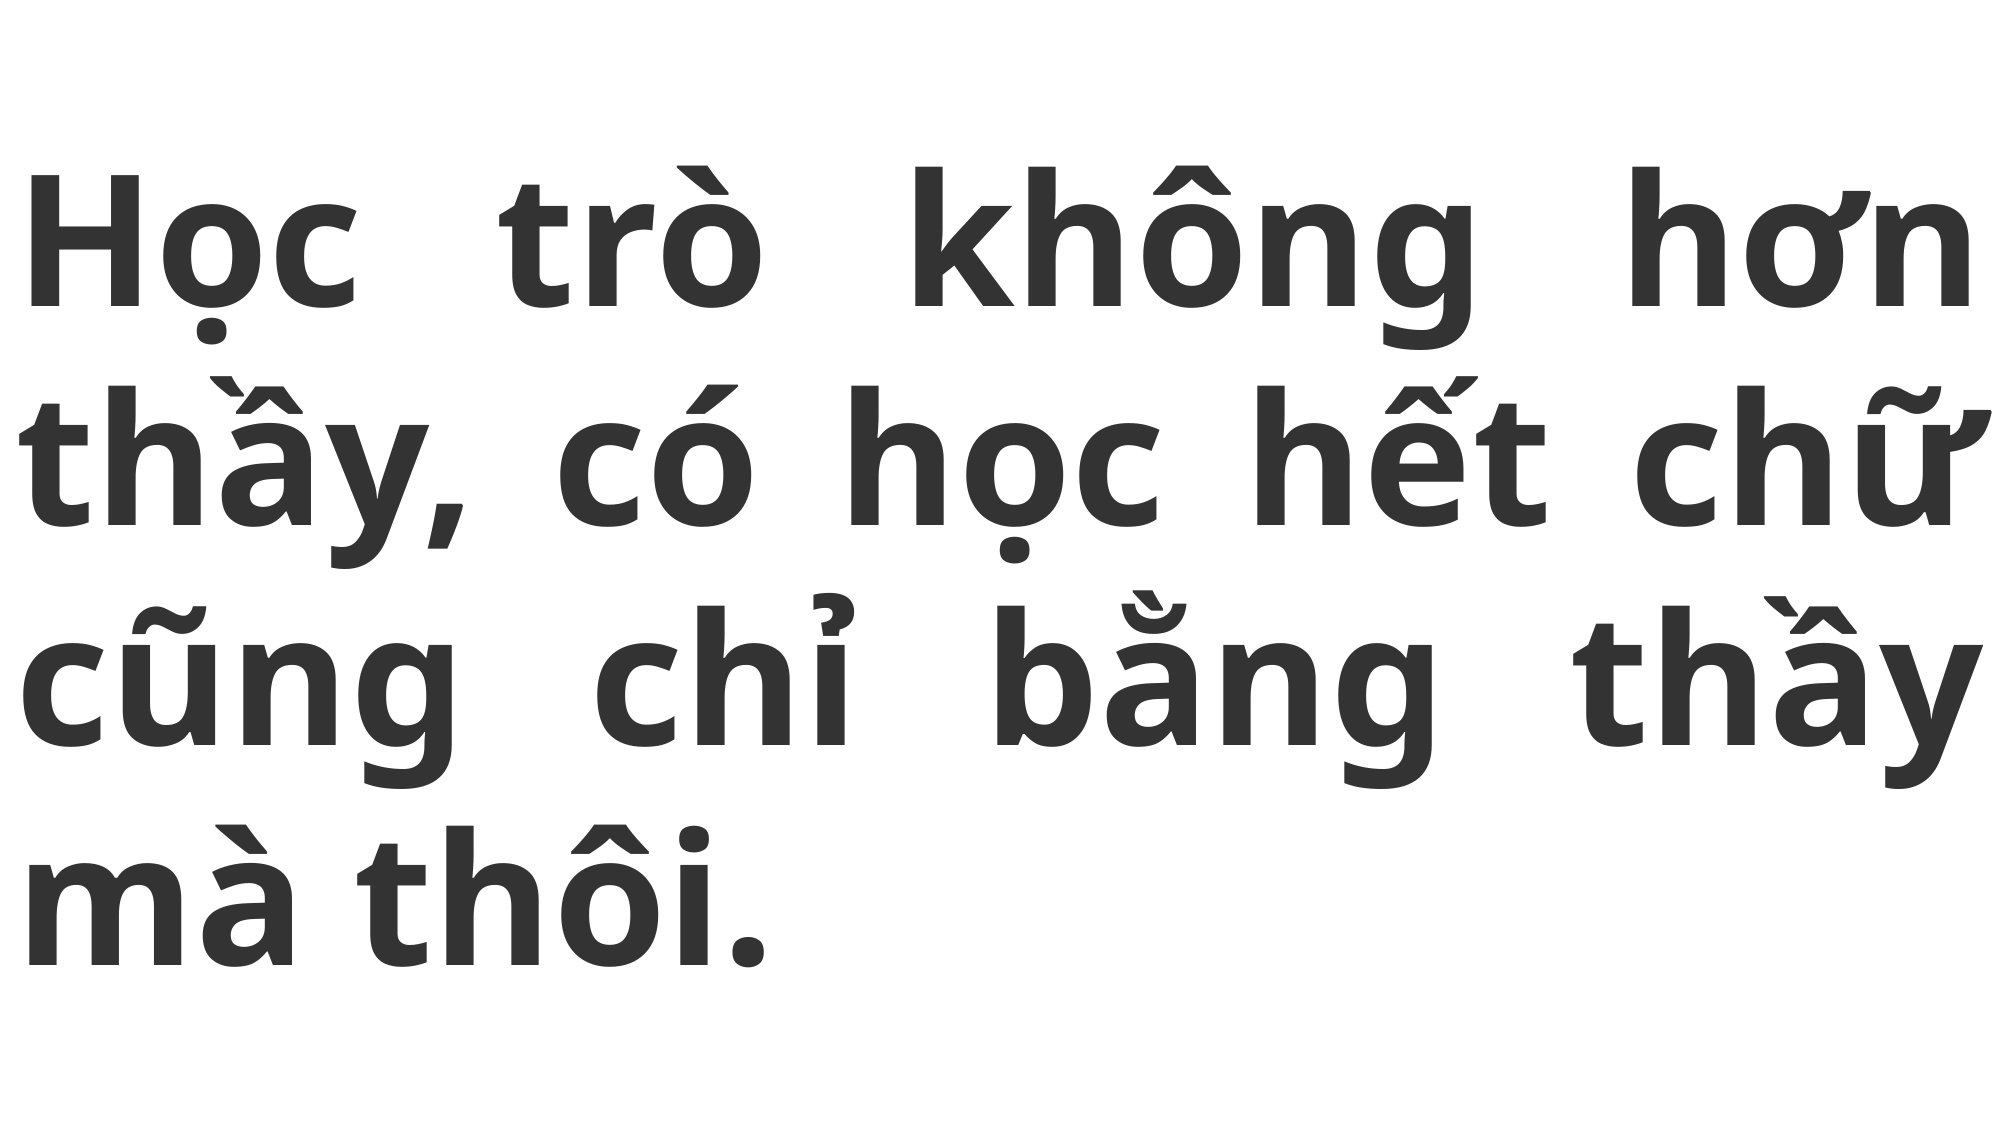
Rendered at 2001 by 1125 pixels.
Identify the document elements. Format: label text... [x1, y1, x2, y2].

title Học trò không hơn thầy, có học hết chữ cũng chỉ bằng thầy mà thôi. [0, 0, 2000, 1125]
